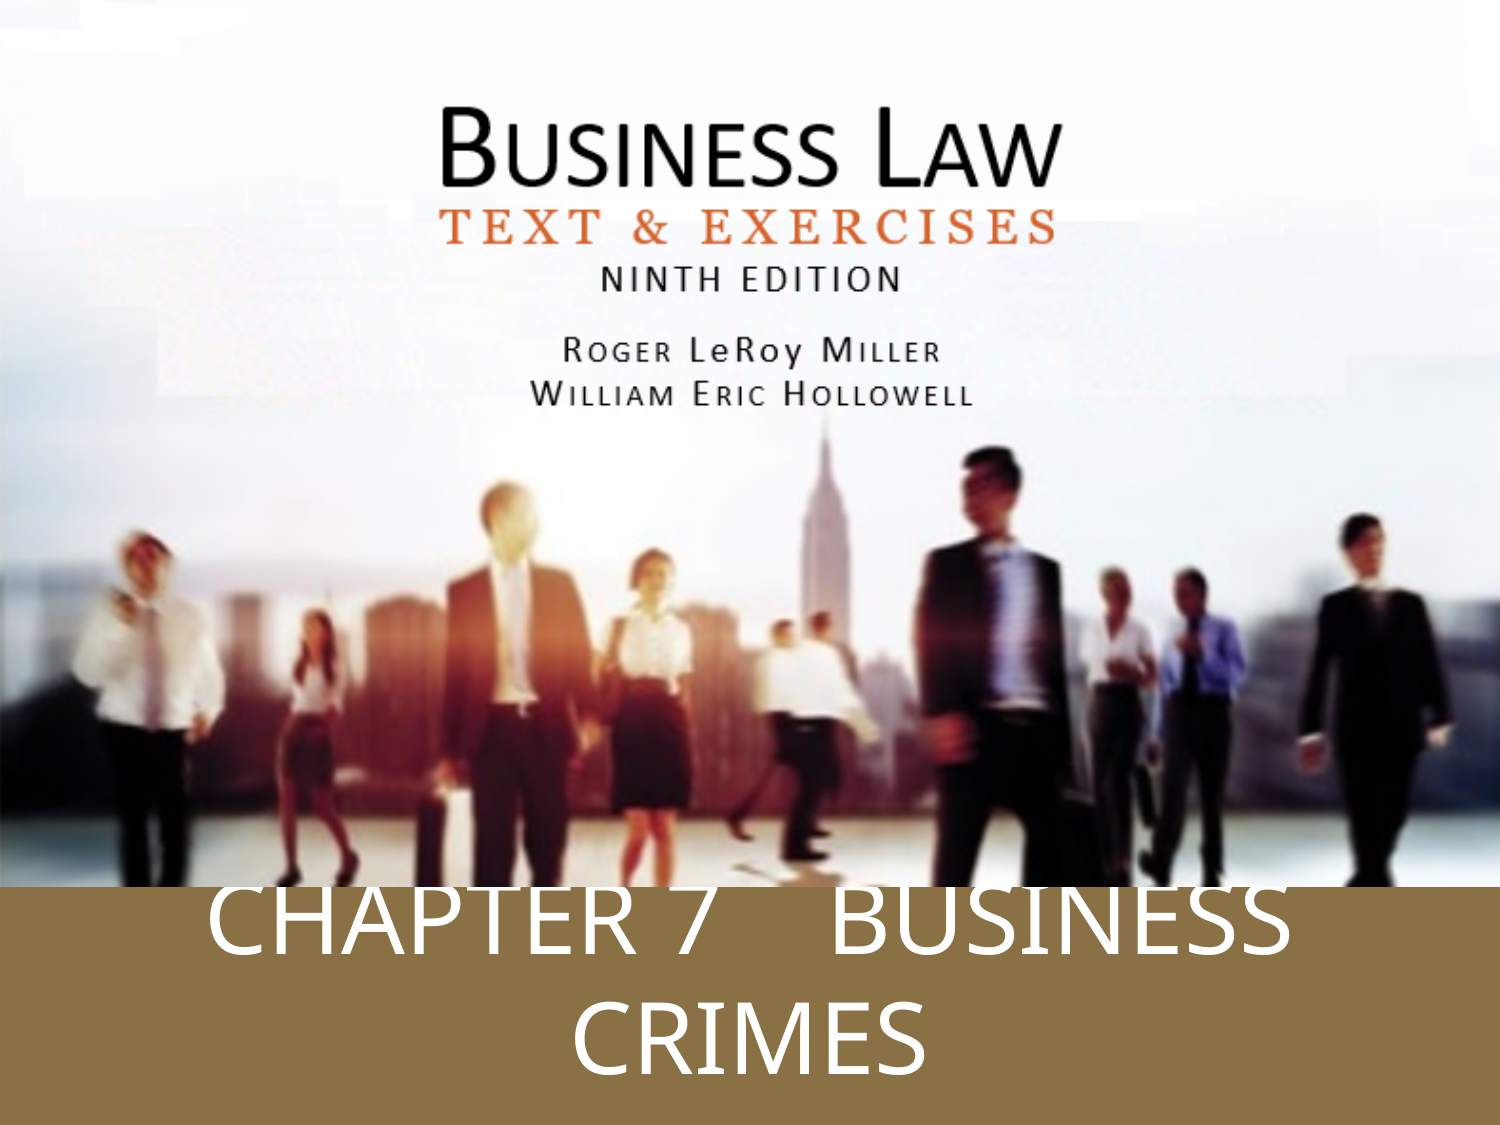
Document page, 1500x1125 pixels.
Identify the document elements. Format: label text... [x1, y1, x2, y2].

subtitle Chapter 7 Business Crimes [0, 893, 1500, 1125]
picture [0, 0, 1500, 888]
